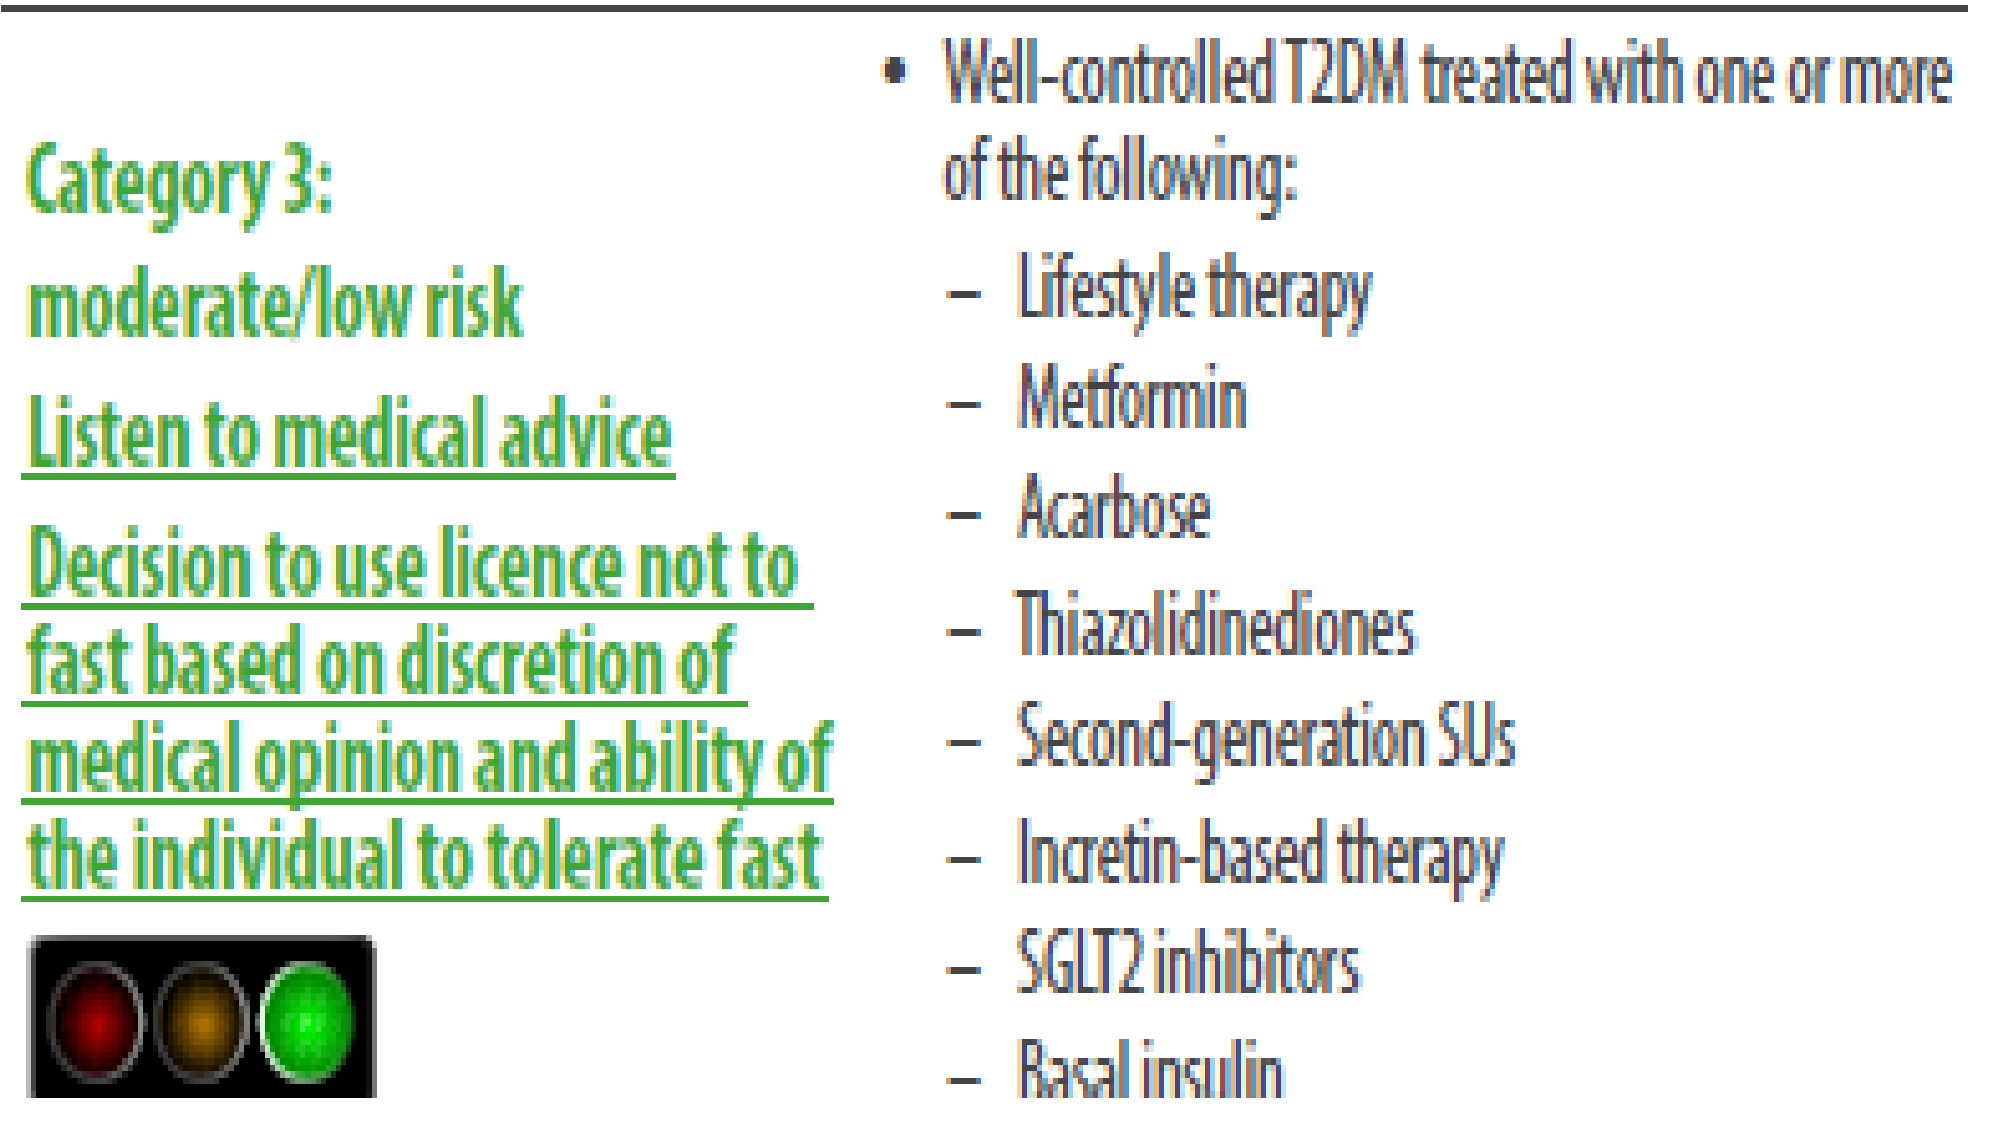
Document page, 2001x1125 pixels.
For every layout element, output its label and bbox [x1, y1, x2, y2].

list [1, 0, 1968, 1098]
